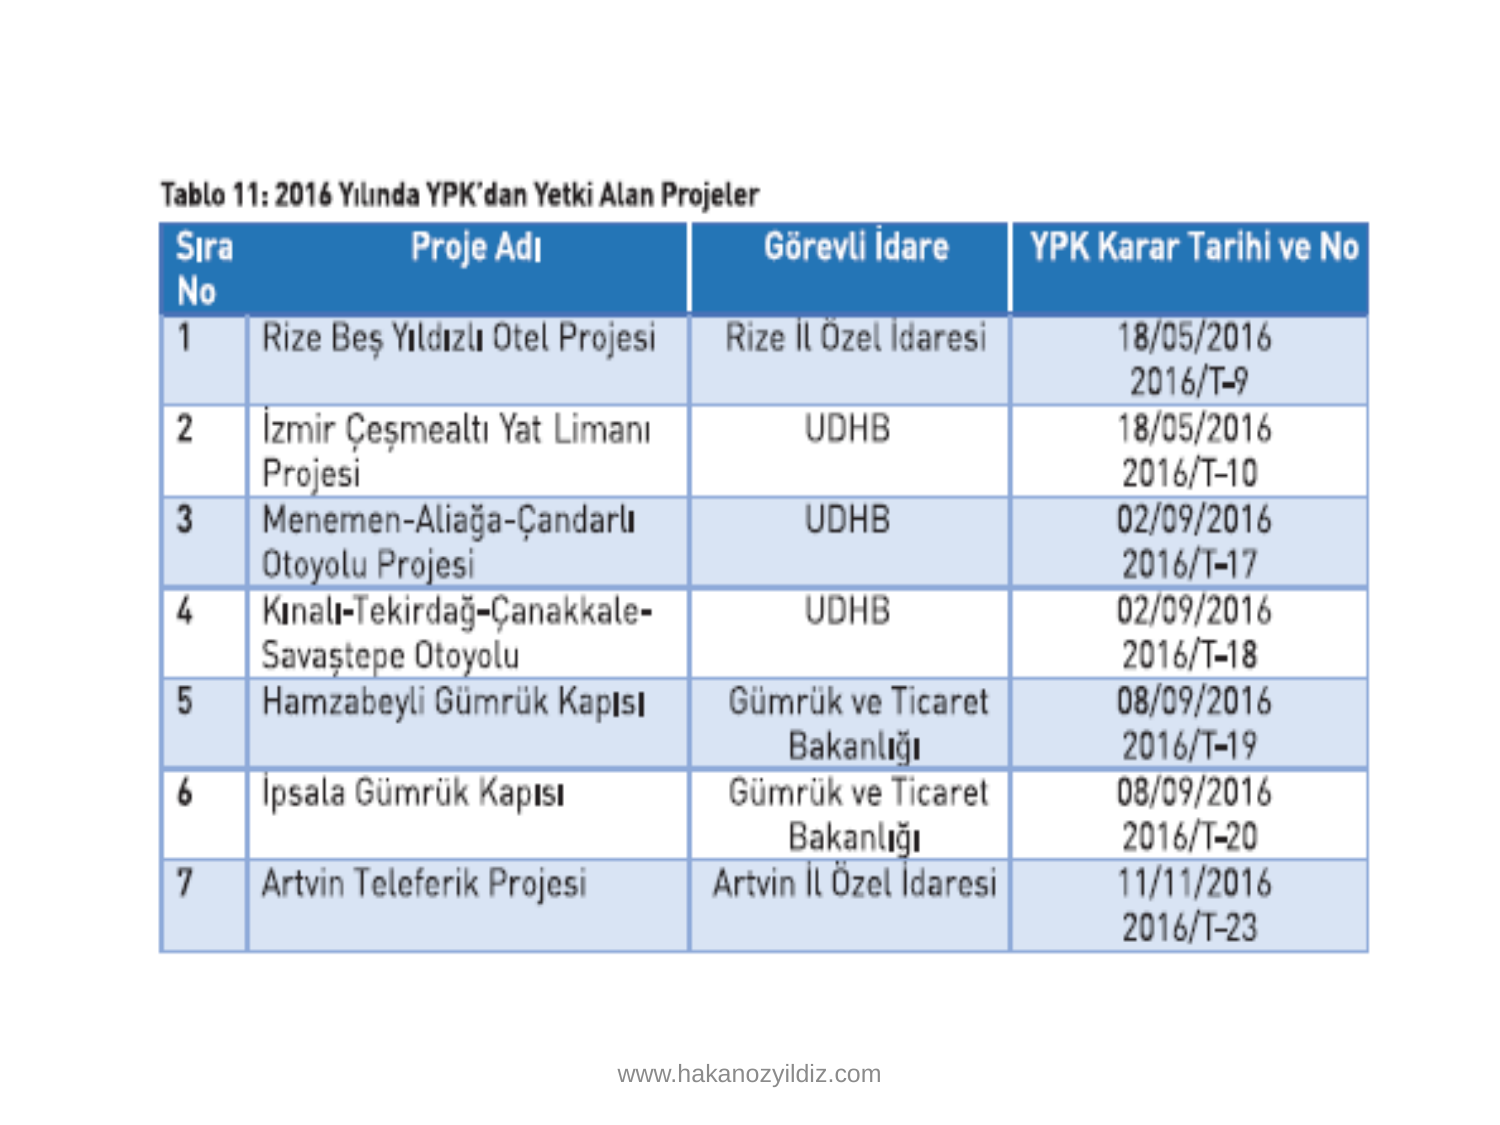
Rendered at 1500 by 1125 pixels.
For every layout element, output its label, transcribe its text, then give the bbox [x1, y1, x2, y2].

picture [147, 125, 1400, 988]
footer www.hakanozyildiz.com [512, 1042, 988, 1103]
